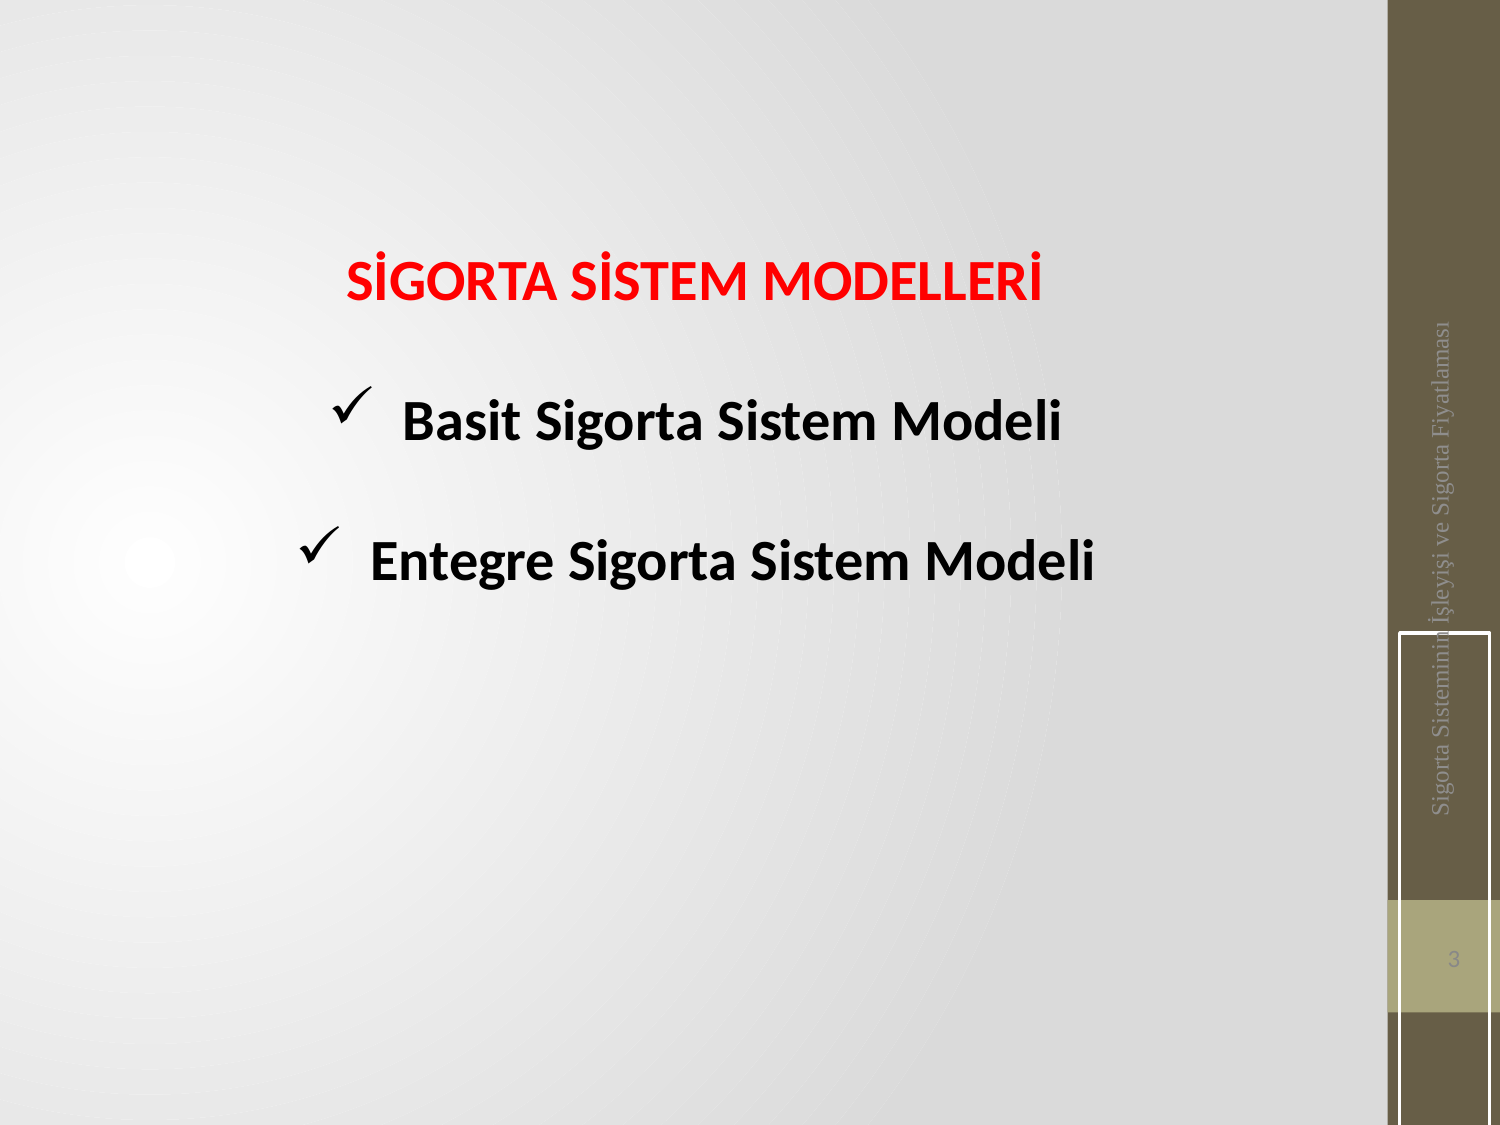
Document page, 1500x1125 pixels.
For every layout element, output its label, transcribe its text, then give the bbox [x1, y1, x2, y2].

text_box SİGORTA SİSTEM MODELLERİ Basit Sigorta Sistem Modeli Entegre Sigorta Sistem Modeli [37, 99, 1354, 593]
footer Sigorta Sisteminin İşleyişi ve Sigorta Fiyatlaması [1408, 250, 1469, 889]
slide_number 3 [1398, 631, 1491, 1125]
